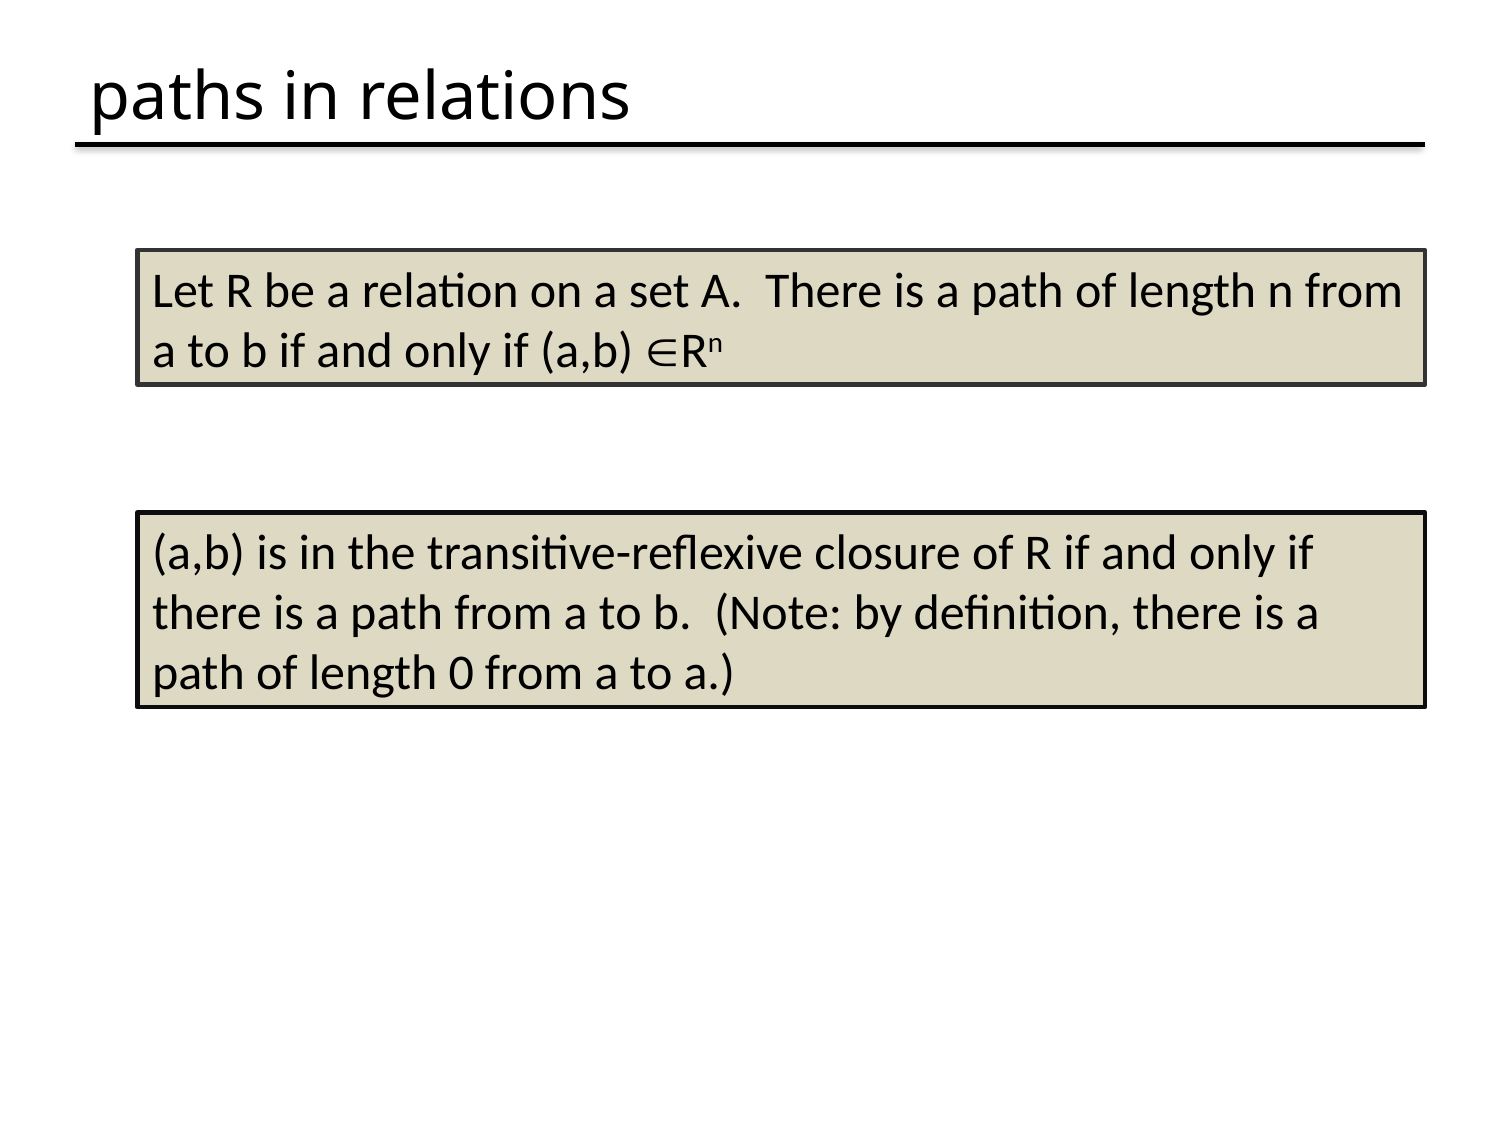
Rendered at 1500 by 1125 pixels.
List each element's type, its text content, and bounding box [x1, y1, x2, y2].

text_box (a,b) is in the transitive-reflexive closure of R if and only if there is a path from a to b. (Note: by definition, there is a path of length 0 from a to a.) [137, 512, 1425, 708]
text_box Let R be a relation on a set A. There is a path of length n from a to b if and only if (a,b) Rn [137, 249, 1425, 385]
title paths in relations [75, 45, 1425, 145]
